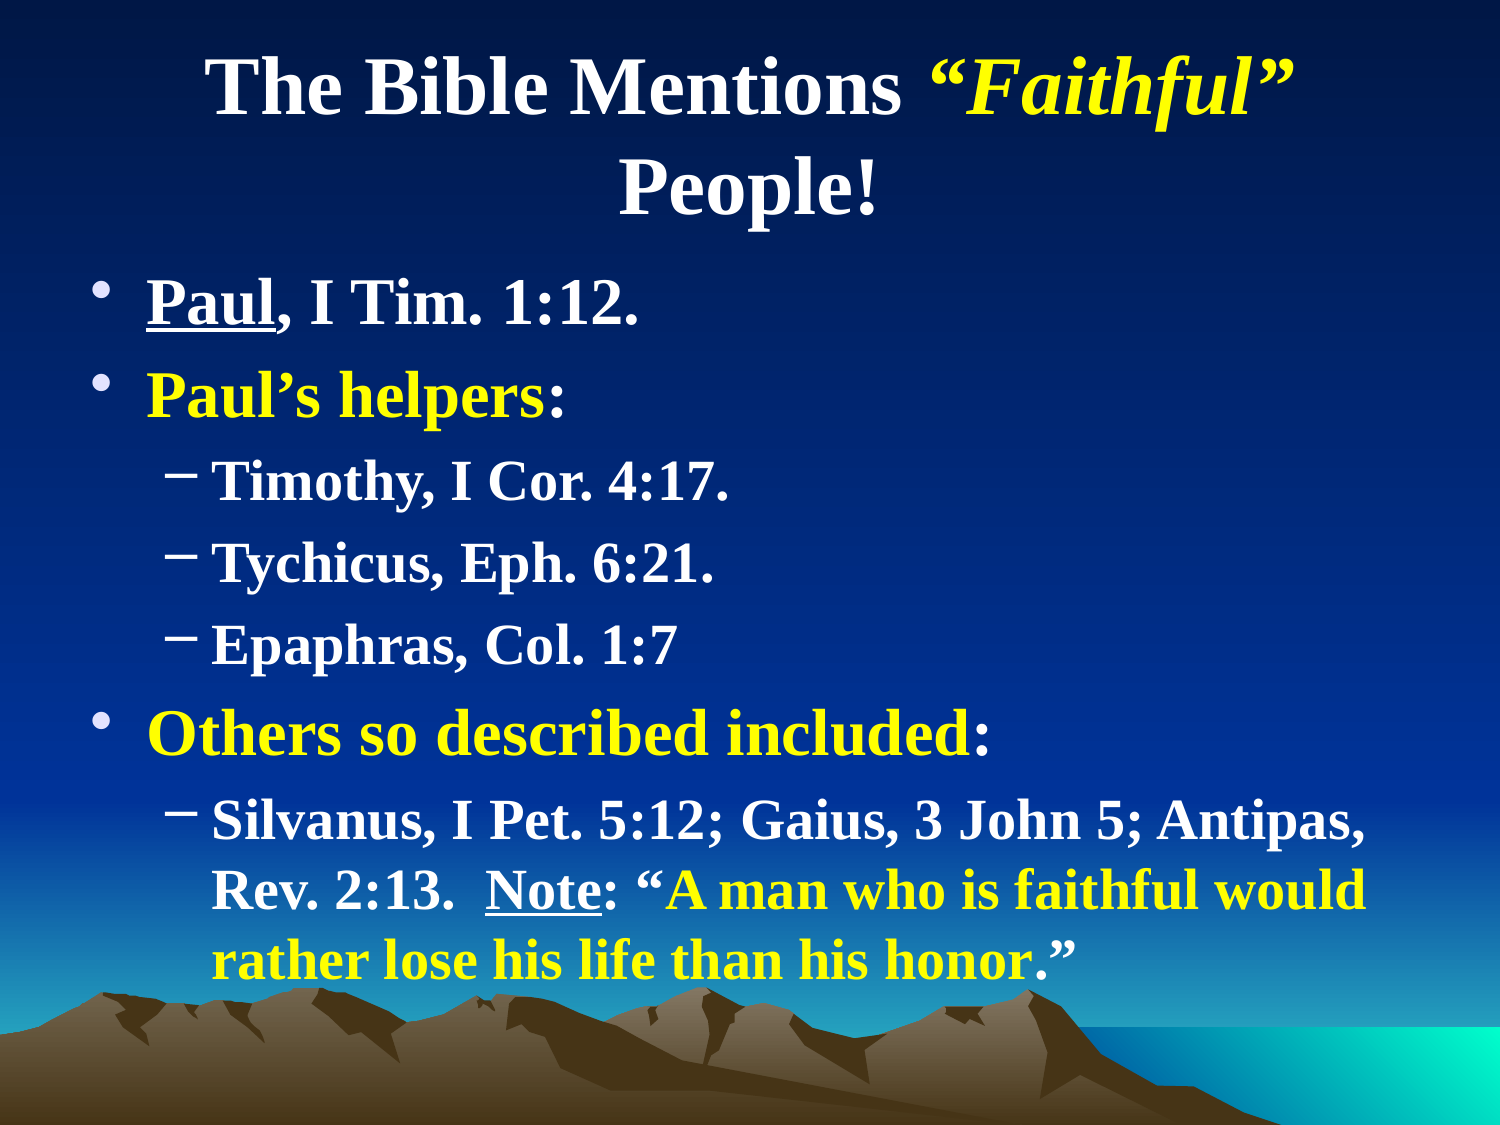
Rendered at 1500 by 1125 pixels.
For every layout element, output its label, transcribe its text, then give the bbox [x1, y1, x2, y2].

list Paul, I Tim. 1:12. Paul’s helpers: Timothy, I Cor. 4:17. Tychicus, Eph. 6:21. Epaphras, Col. 1:7 Others so described included: Silvanus, I Pet. 5:12; Gaius, 3 John 5; Antipas, Rev. 2:13. Note: “A man who is faithful would rather lose his life than his honor.” [74, 249, 1426, 1001]
title The Bible Mentions “Faithful” People! [74, 37, 1426, 226]
